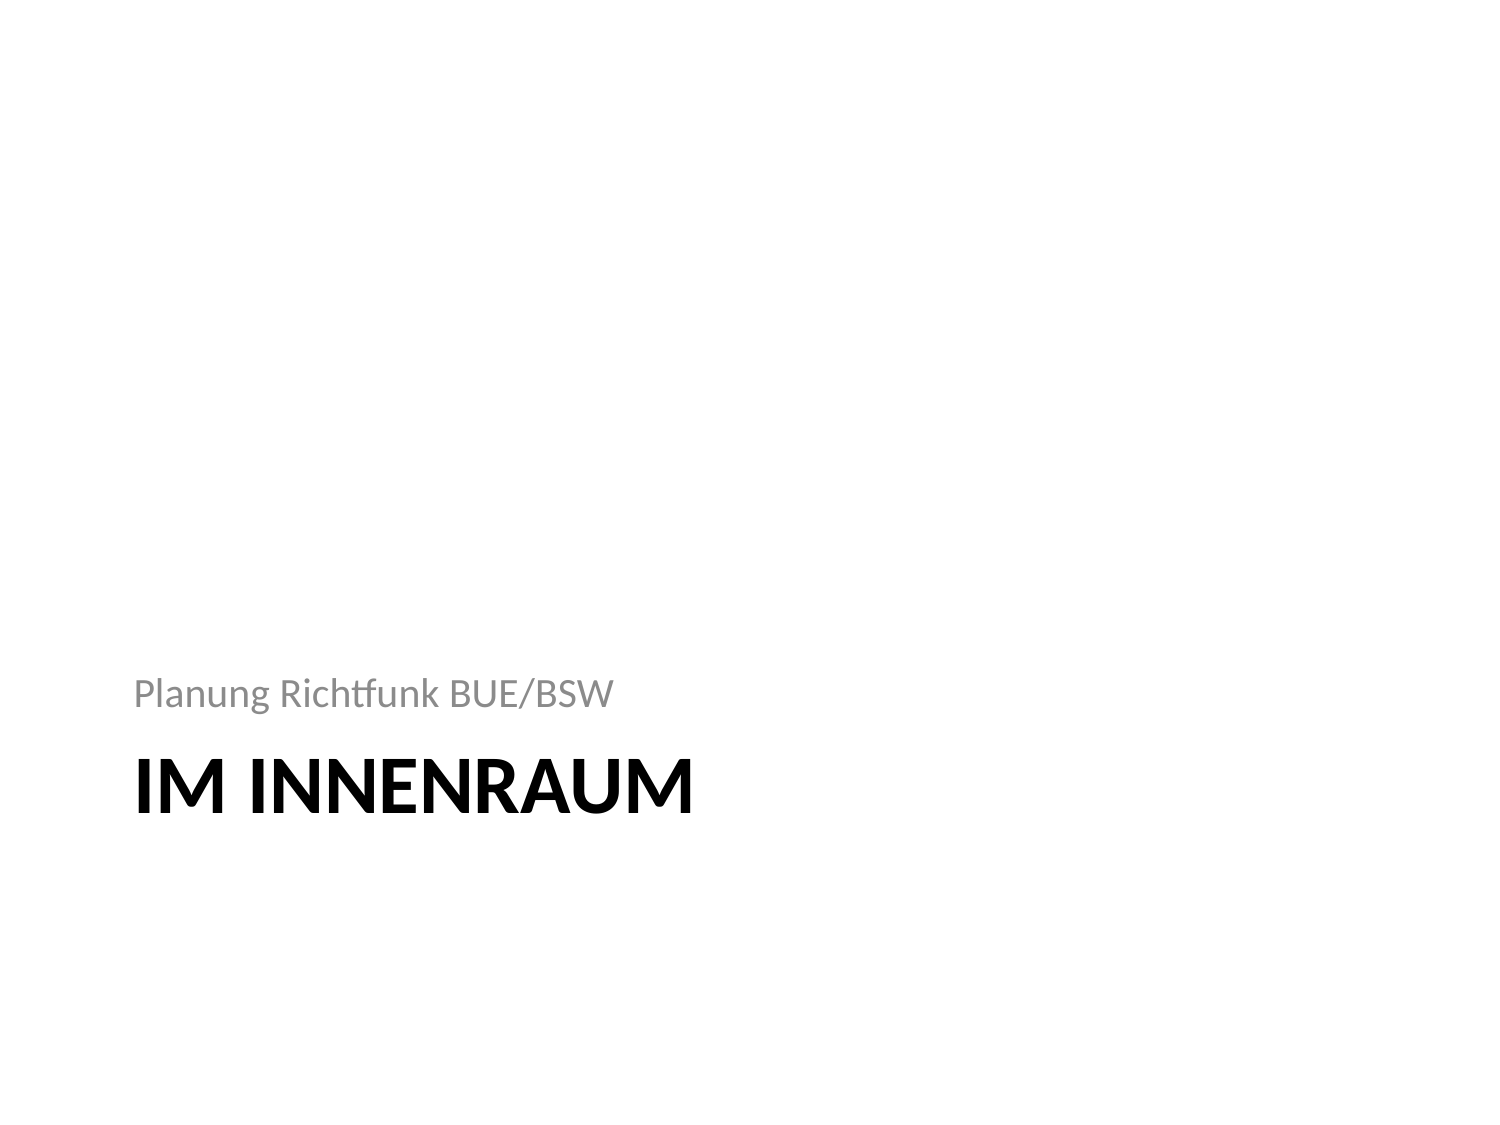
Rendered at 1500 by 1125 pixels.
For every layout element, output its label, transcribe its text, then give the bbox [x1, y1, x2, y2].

list Planung Richtfunk BUE/BSW [118, 476, 1394, 723]
title Im innenraum [118, 723, 1394, 947]
